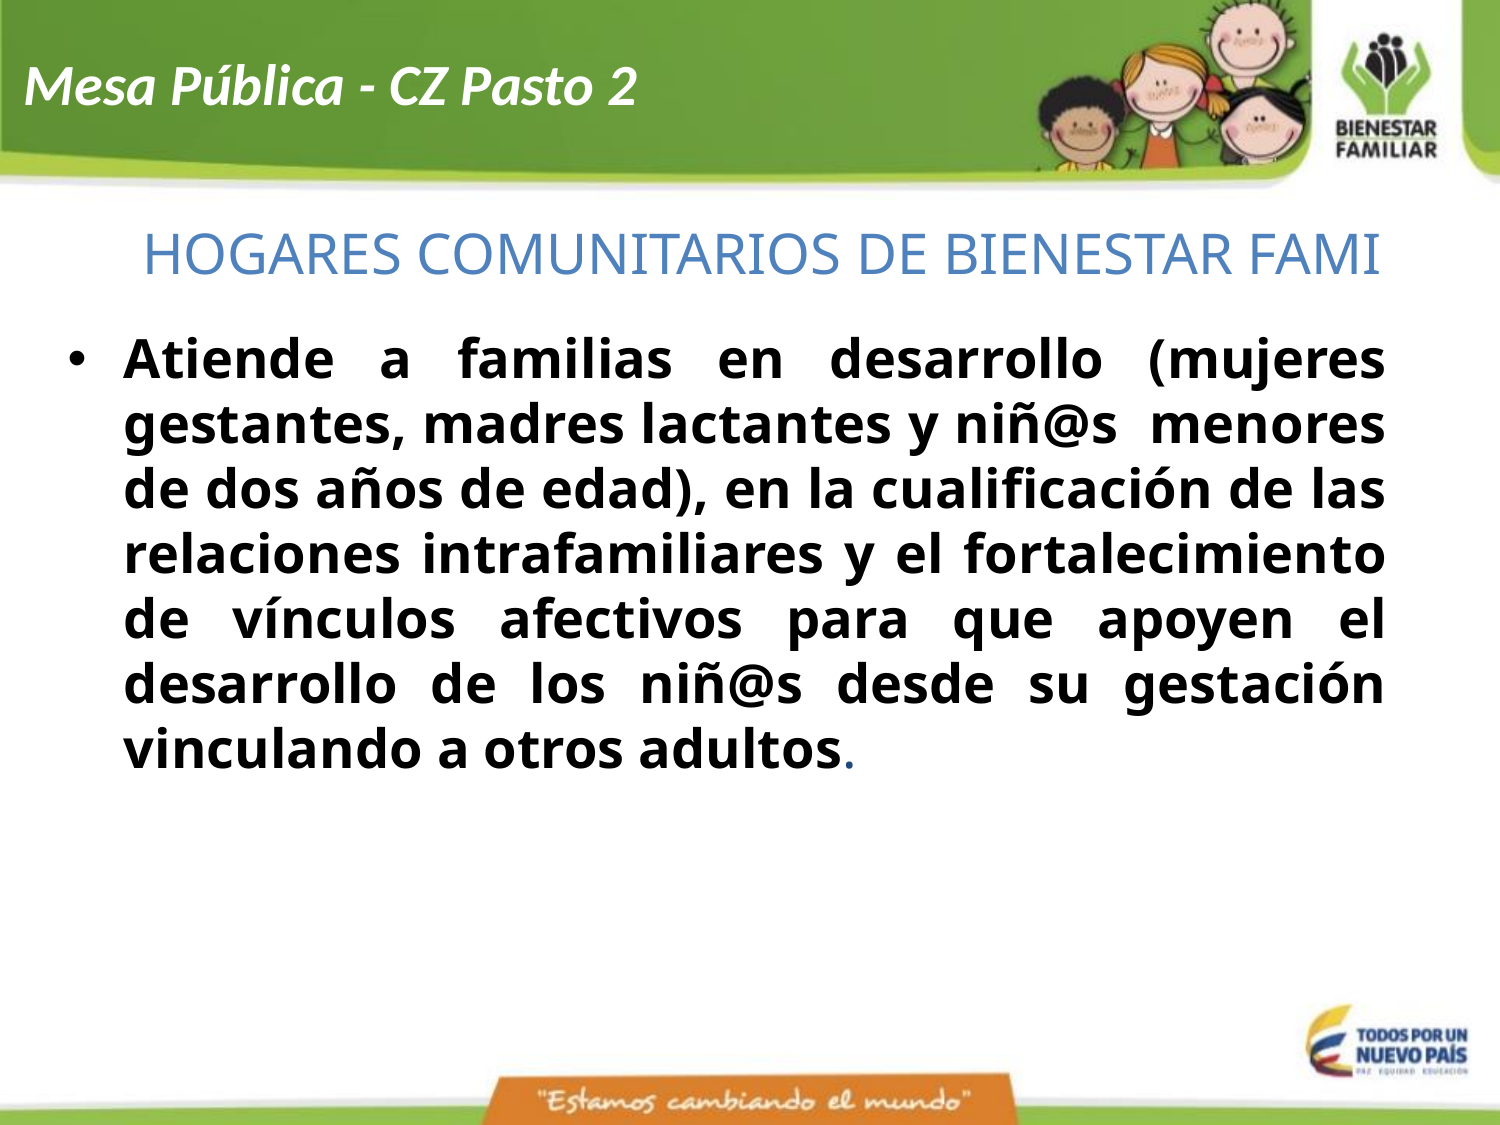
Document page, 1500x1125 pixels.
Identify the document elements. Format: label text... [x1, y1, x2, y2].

picture [0, 0, 1500, 210]
text_box Mesa Pública - CZ Pasto 2 [8, 39, 1303, 117]
list Atiende a familias en desarrollo (mujeres gestantes, madres lactantes y niñ@s menores de dos años de edad), en la cualificación de las relaciones intrafamiliares y el fortalecimiento de vínculos afectivos para que apoyen el desarrollo de los niñ@s desde su gestación vinculando a otros adultos. [52, 317, 1403, 968]
text_box HOGARES COMUNITARIOS DE BIENESTAR FAMI [0, 210, 1500, 293]
picture [0, 293, 1500, 1125]
